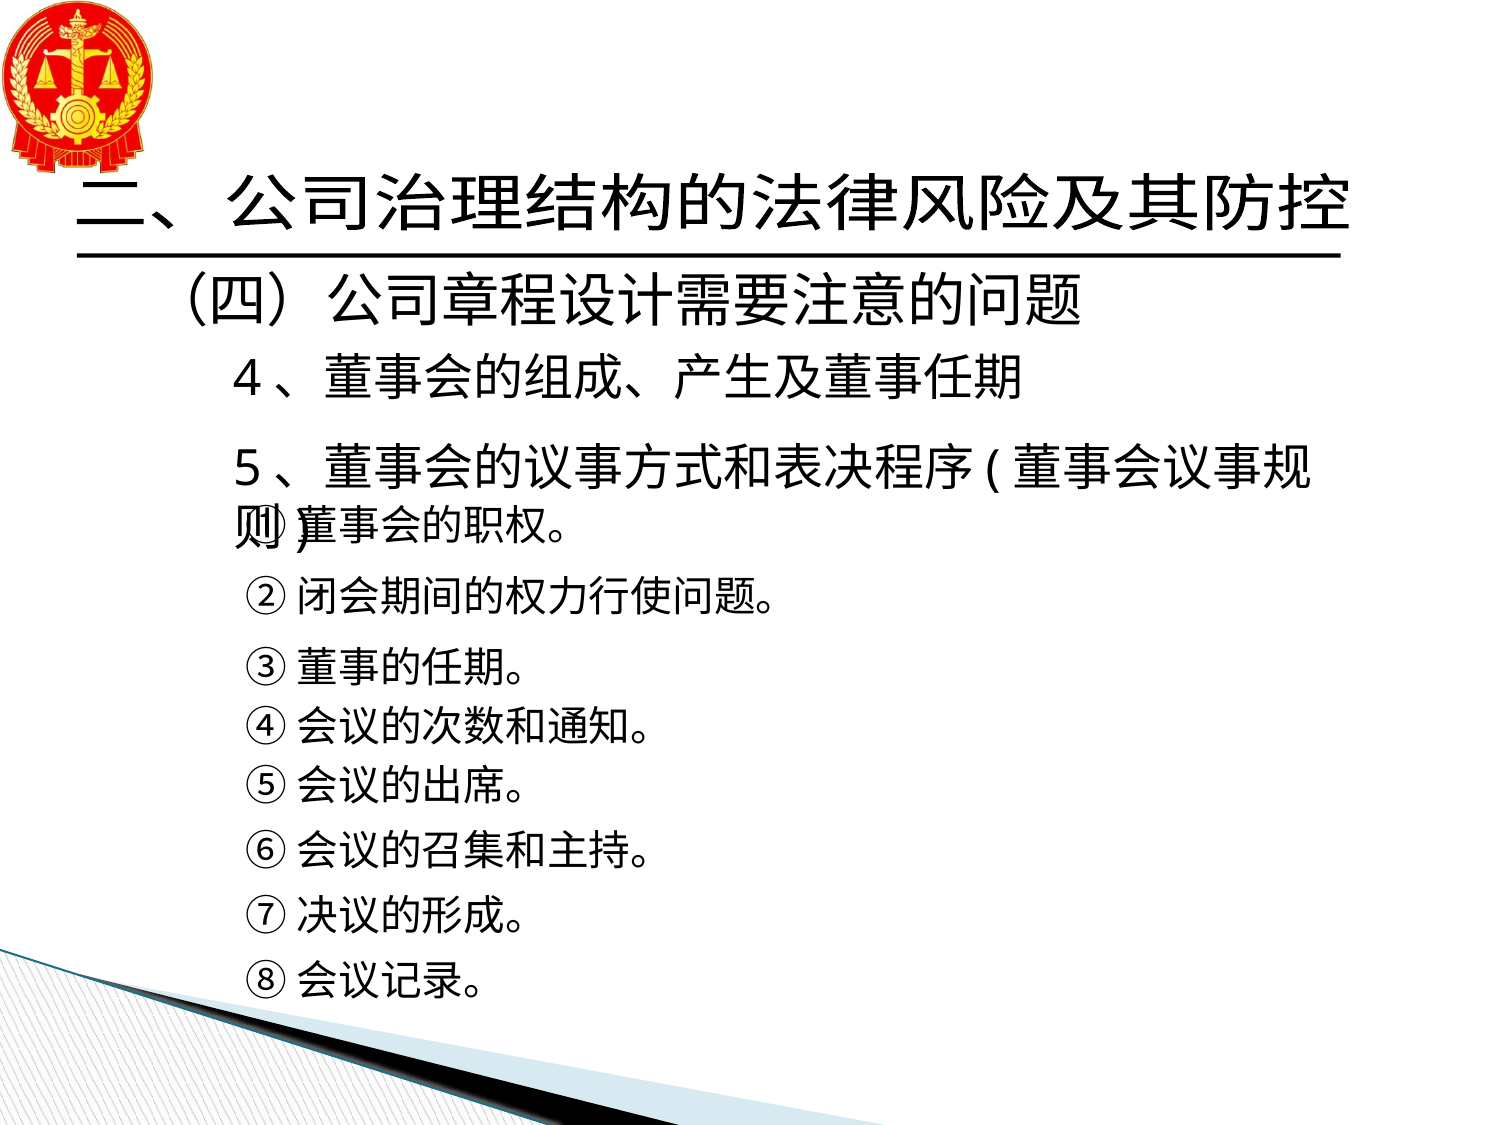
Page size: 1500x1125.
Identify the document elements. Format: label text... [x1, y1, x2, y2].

text_box ⑧会议记录。 [230, 946, 1365, 1012]
text_box ⑦决议的形成。 [230, 881, 1365, 946]
text_box ⑥会议的召集和主持。 [230, 816, 1365, 881]
text_box ⑤会议的出席。 [230, 751, 1365, 816]
text_box （四）公司章程设计需要注意的问题 [135, 255, 1152, 341]
text_box ④会议的次数和通知。 [230, 692, 1365, 751]
text_box ①董事会的职权。 [230, 491, 1365, 557]
text_box 4、董事会的组成、产生及董事任期 [218, 337, 1353, 413]
picture [0, 0, 156, 175]
text_box ②闭会期间的权力行使问题。 [230, 562, 1365, 628]
text_box 5、董事会的议事方式和表决程序(董事会议事规则) [218, 428, 1353, 564]
text_box ③董事的任期。 [230, 633, 1365, 692]
